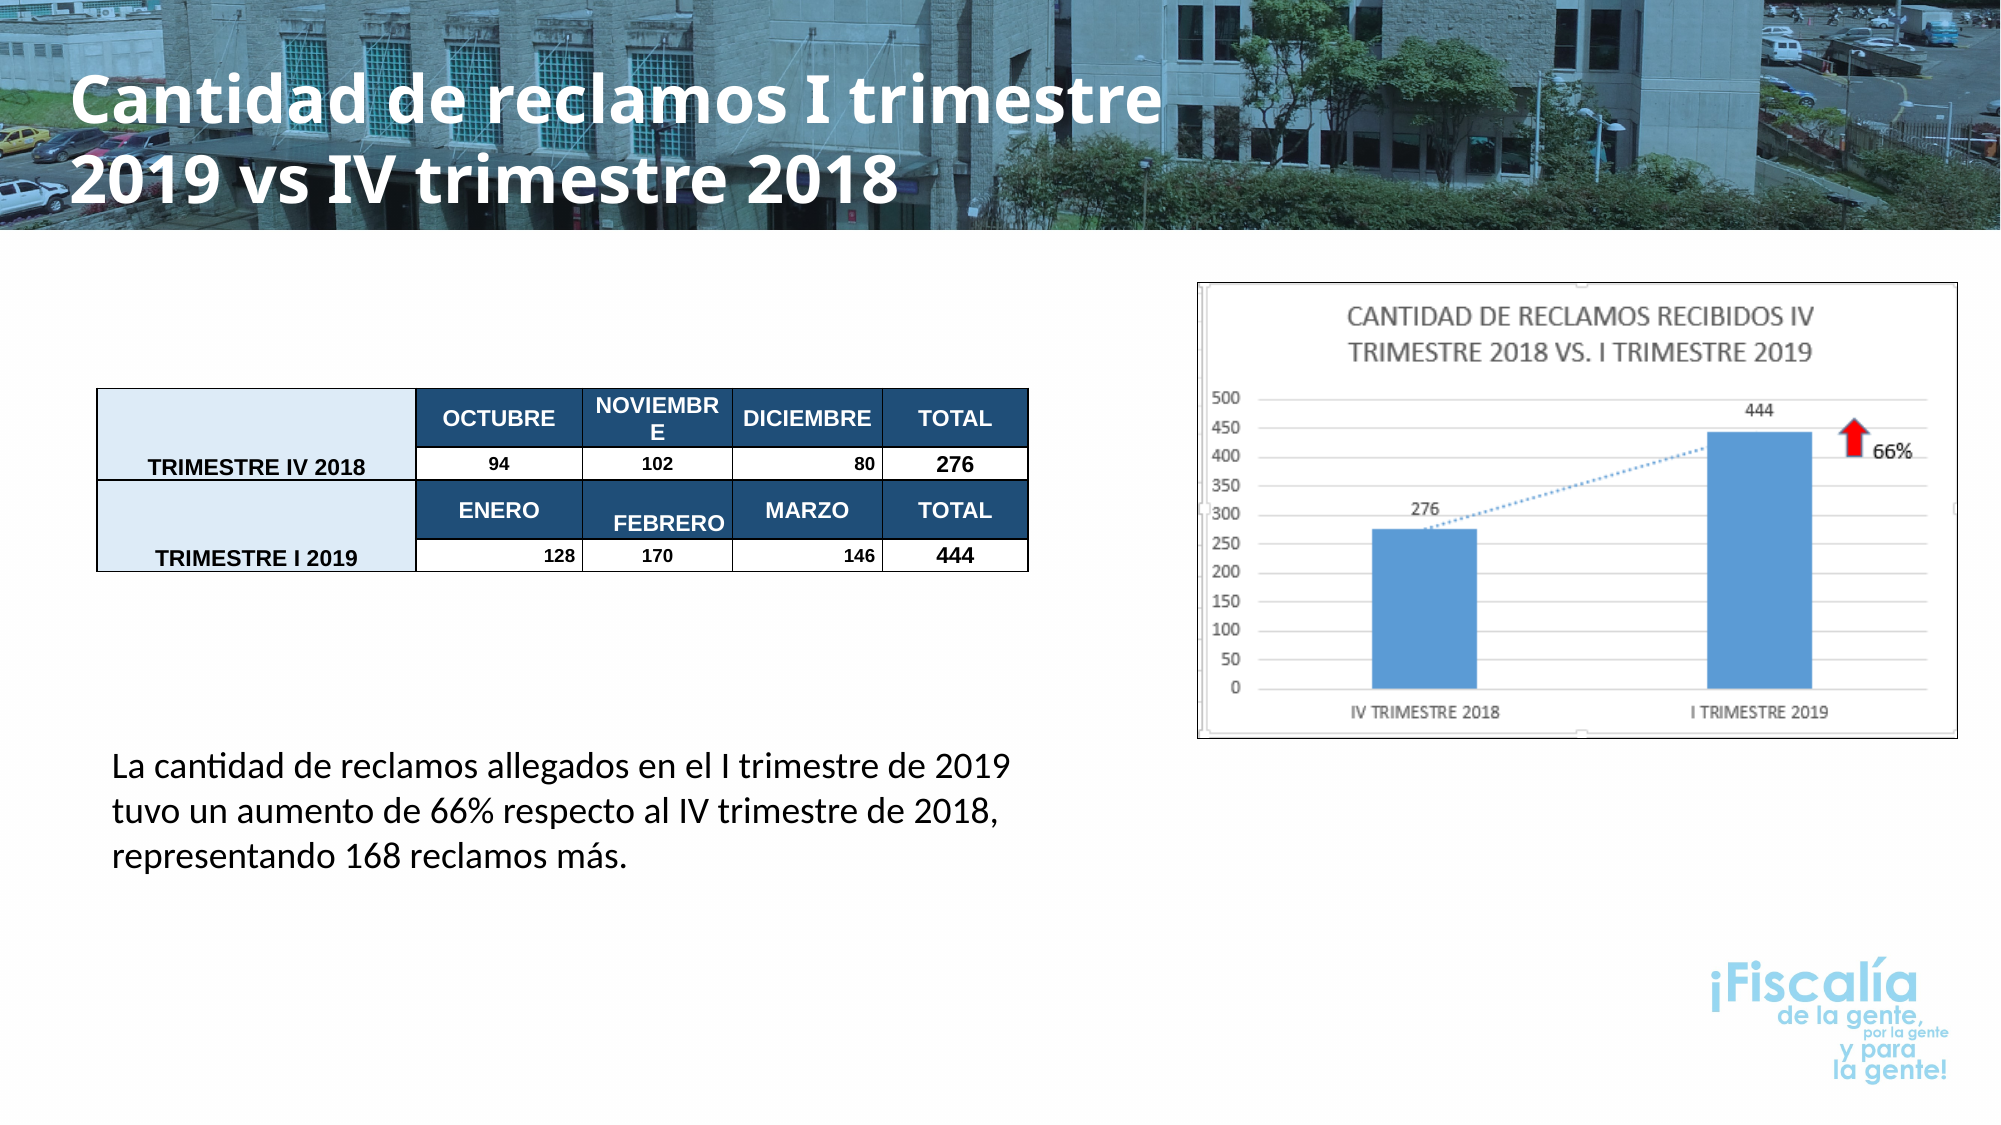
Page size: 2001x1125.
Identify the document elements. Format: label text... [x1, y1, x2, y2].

table_cell 444 [883, 540, 1027, 571]
table_cell TRIMESTRE I 2019 [98, 481, 415, 571]
table_cell 276 [883, 448, 1027, 479]
table_header TRIMESTRE IV 2018 [98, 389, 415, 479]
picture [0, 0, 2001, 1125]
text_box Cantidad de reclamos I trimestre 2019 vs IV trimestre 2018 [61, 49, 1327, 225]
table_header OCTUBRE [417, 389, 582, 446]
table_cell 146 [733, 540, 882, 571]
table_cell ENERO [417, 481, 582, 538]
table_header DICIEMBRE [733, 389, 882, 446]
text_box La cantidad de reclamos allegados en el I trimestre de 2019 tuvo un aumento de 66% respecto al IV trimestre de 2018, representando 168 reclamos más. [97, 733, 1098, 884]
table_cell 94 [417, 448, 582, 479]
table_cell FEBRERO [583, 481, 732, 538]
table_cell 102 [583, 448, 732, 479]
table_cell MARZO [733, 481, 882, 538]
table_header TOTAL [883, 389, 1027, 446]
table_cell 80 [733, 448, 882, 479]
table_cell 170 [583, 540, 732, 571]
table_header NOVIEMBRE [583, 389, 732, 446]
table_cell TOTAL [883, 481, 1027, 538]
table_cell 128 [417, 540, 582, 571]
